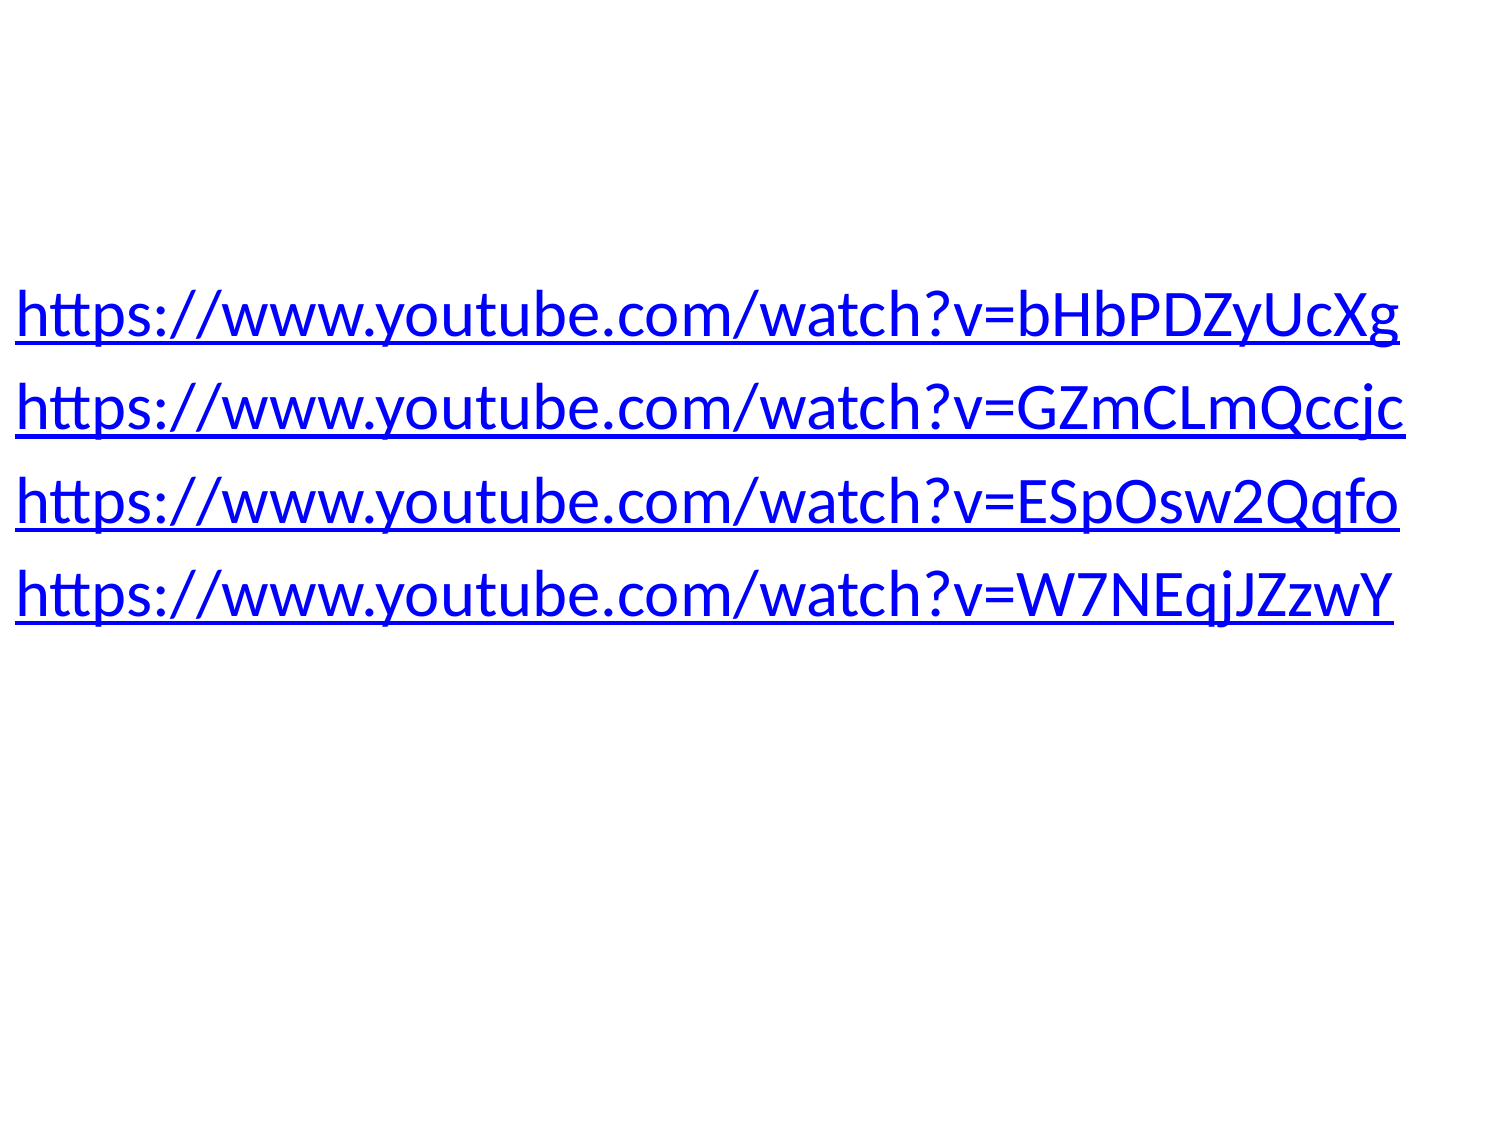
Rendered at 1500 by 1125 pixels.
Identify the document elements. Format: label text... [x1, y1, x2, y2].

list https://www.youtube.com/watch?v=bHbPDZyUcXg https://www.youtube.com/watch?v=GZmCLmQccjc https://www.youtube.com/watch?v=ESpOsw2Qqfo https://www.youtube.com/watch?v=W7NEqjJZzwY [0, 262, 1500, 1125]
